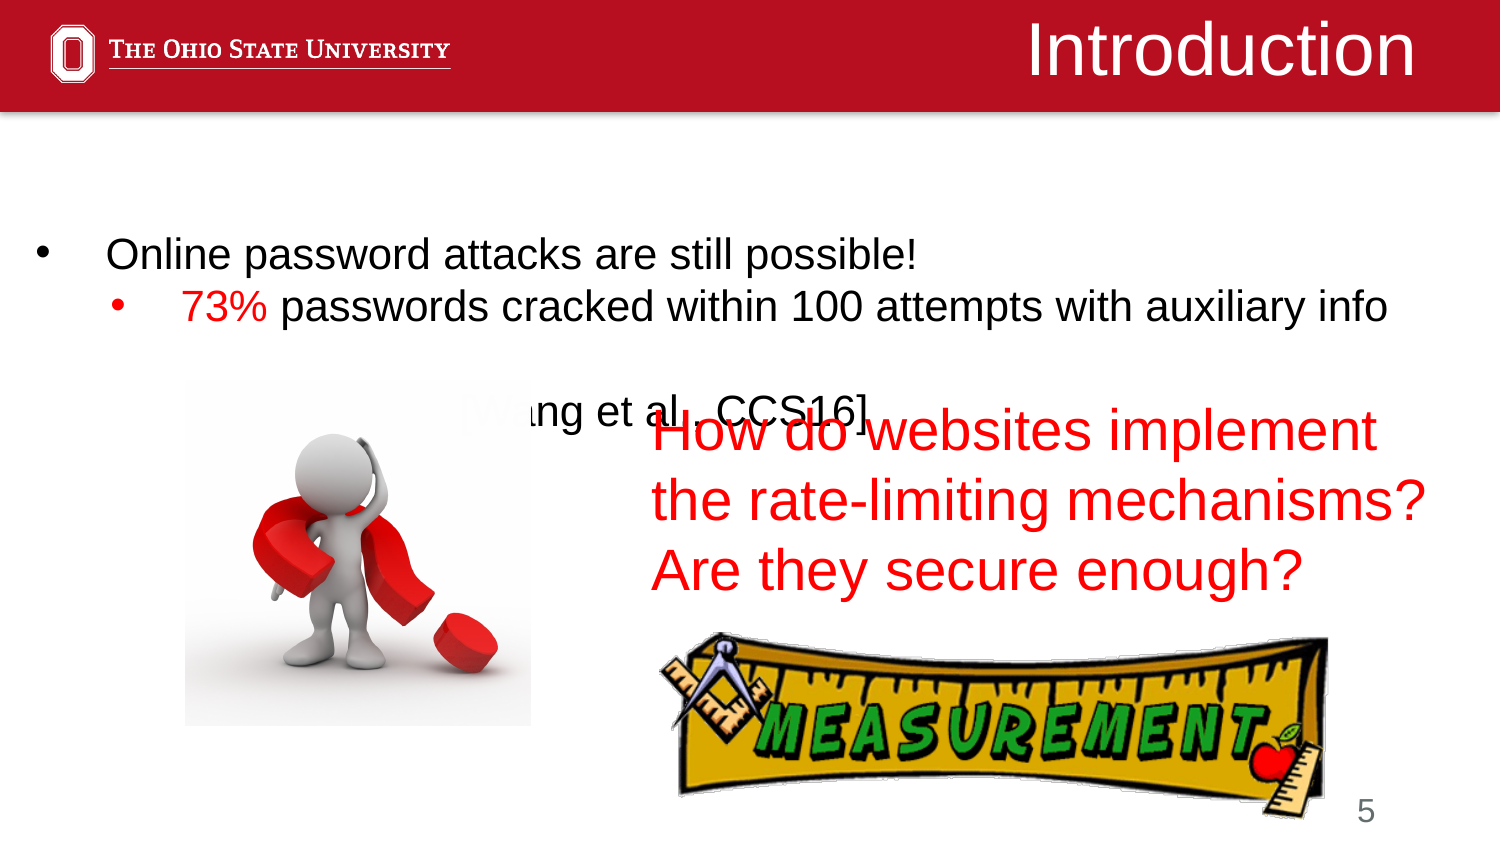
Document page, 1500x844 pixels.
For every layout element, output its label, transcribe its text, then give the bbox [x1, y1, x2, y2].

picture [50, 24, 451, 83]
text_box Online password attacks are still possible! 73% passwords cracked within 100 attempts with auxiliary info [Wang et al., CCS16] [20, 218, 1500, 548]
picture [659, 631, 1339, 820]
list Introduction [879, 49, 1432, 117]
picture [185, 379, 532, 726]
text_box How do websites implement the rate-limiting mechanisms? Are they secure enough? [636, 384, 1486, 610]
